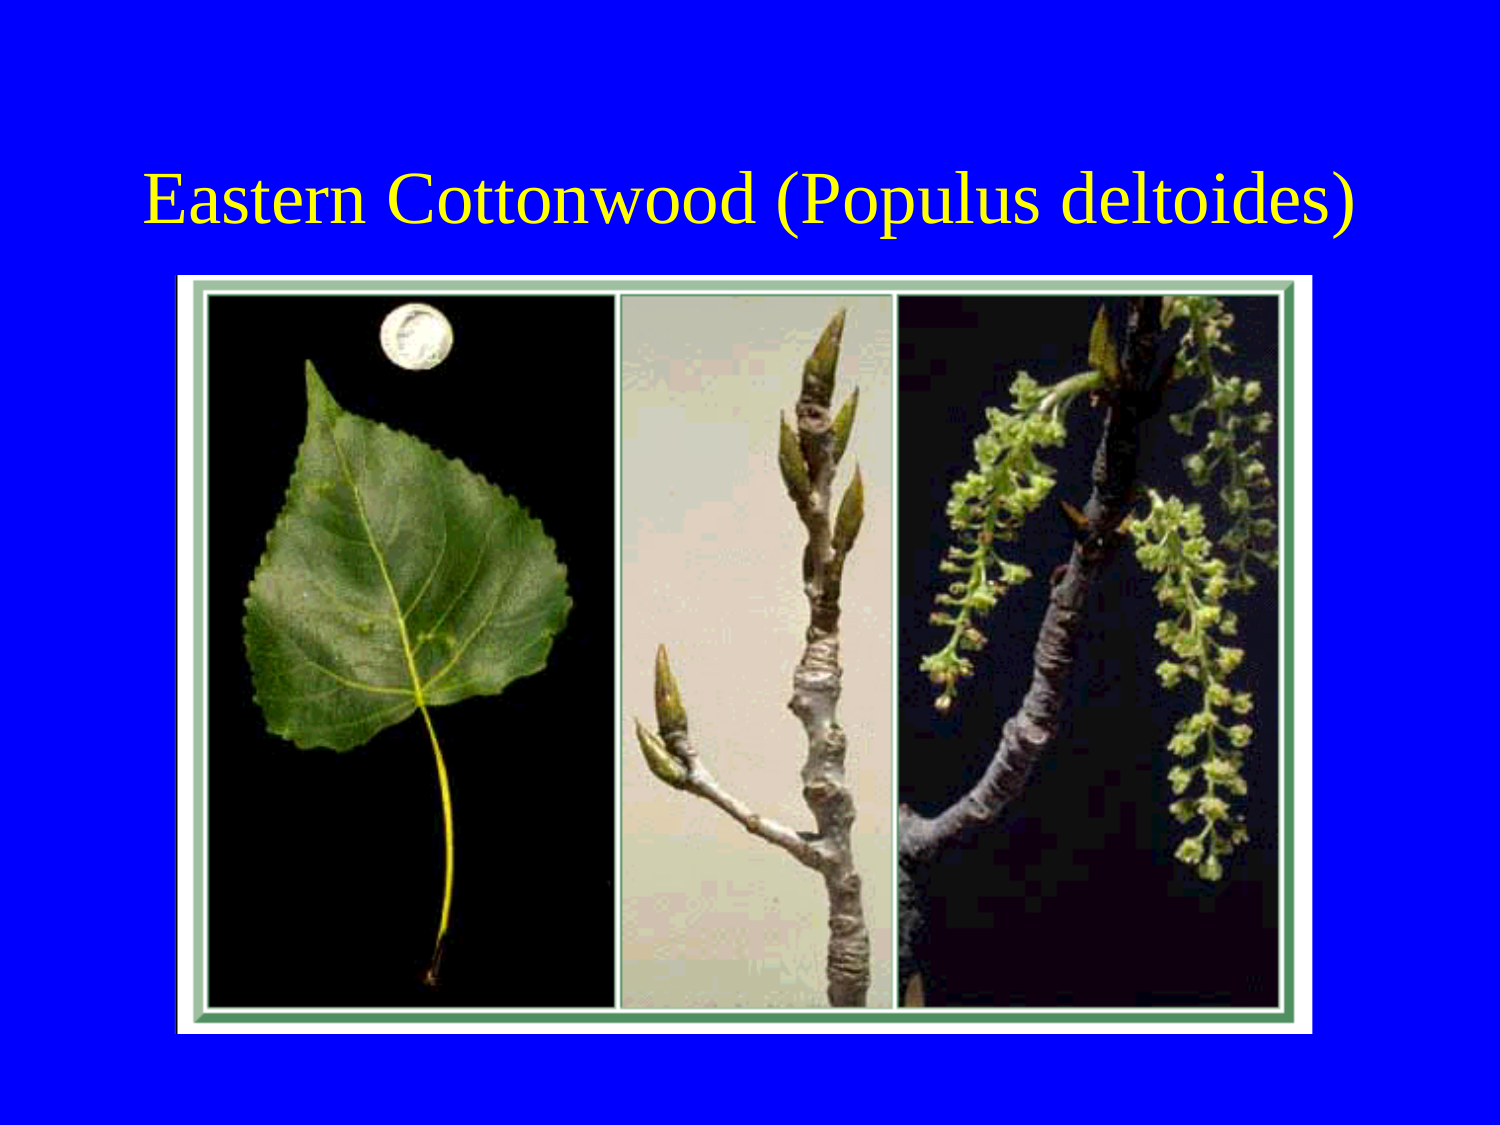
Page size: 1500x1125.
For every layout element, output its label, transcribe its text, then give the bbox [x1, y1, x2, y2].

picture [174, 274, 1313, 1034]
title Eastern Cottonwood (Populus deltoides) [112, 99, 1388, 288]
